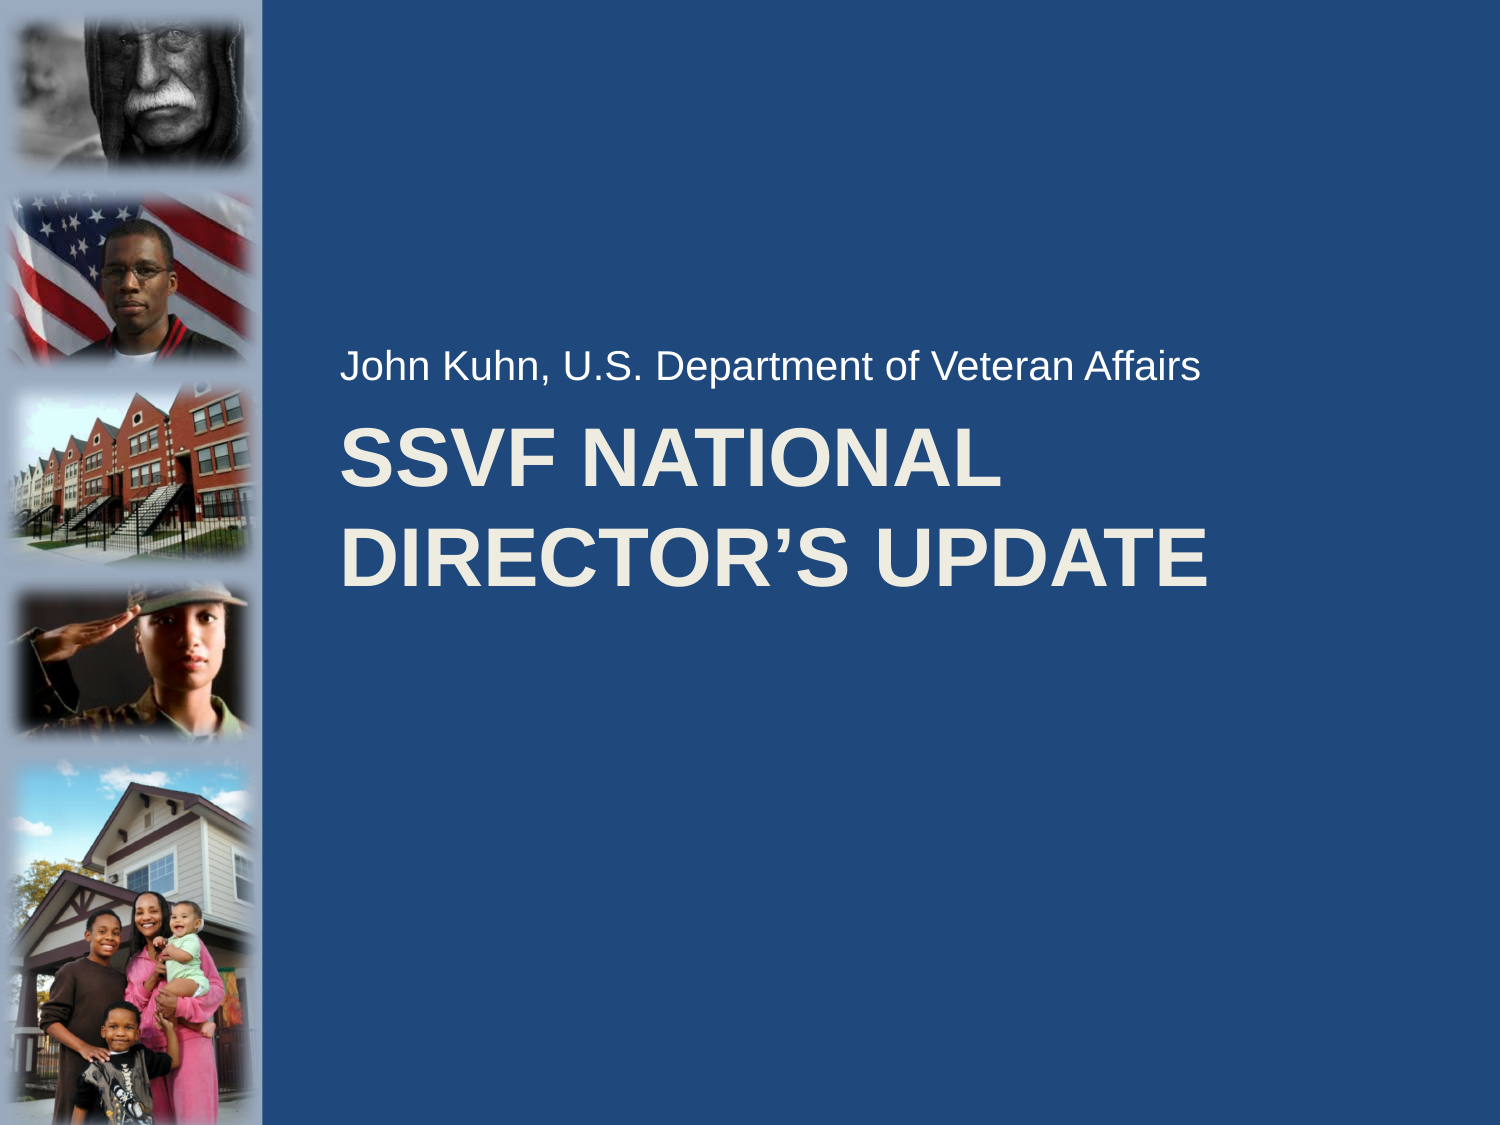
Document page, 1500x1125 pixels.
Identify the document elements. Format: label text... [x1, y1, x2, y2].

picture [28, 778, 235, 1116]
title SSVF National director’s UPDATE [324, 395, 1500, 620]
picture [28, 212, 236, 347]
picture [28, 404, 235, 546]
list John Kuhn, U.S. Department of Veteran Affairs [324, 149, 1451, 397]
picture [28, 602, 235, 723]
picture [28, 36, 235, 156]
